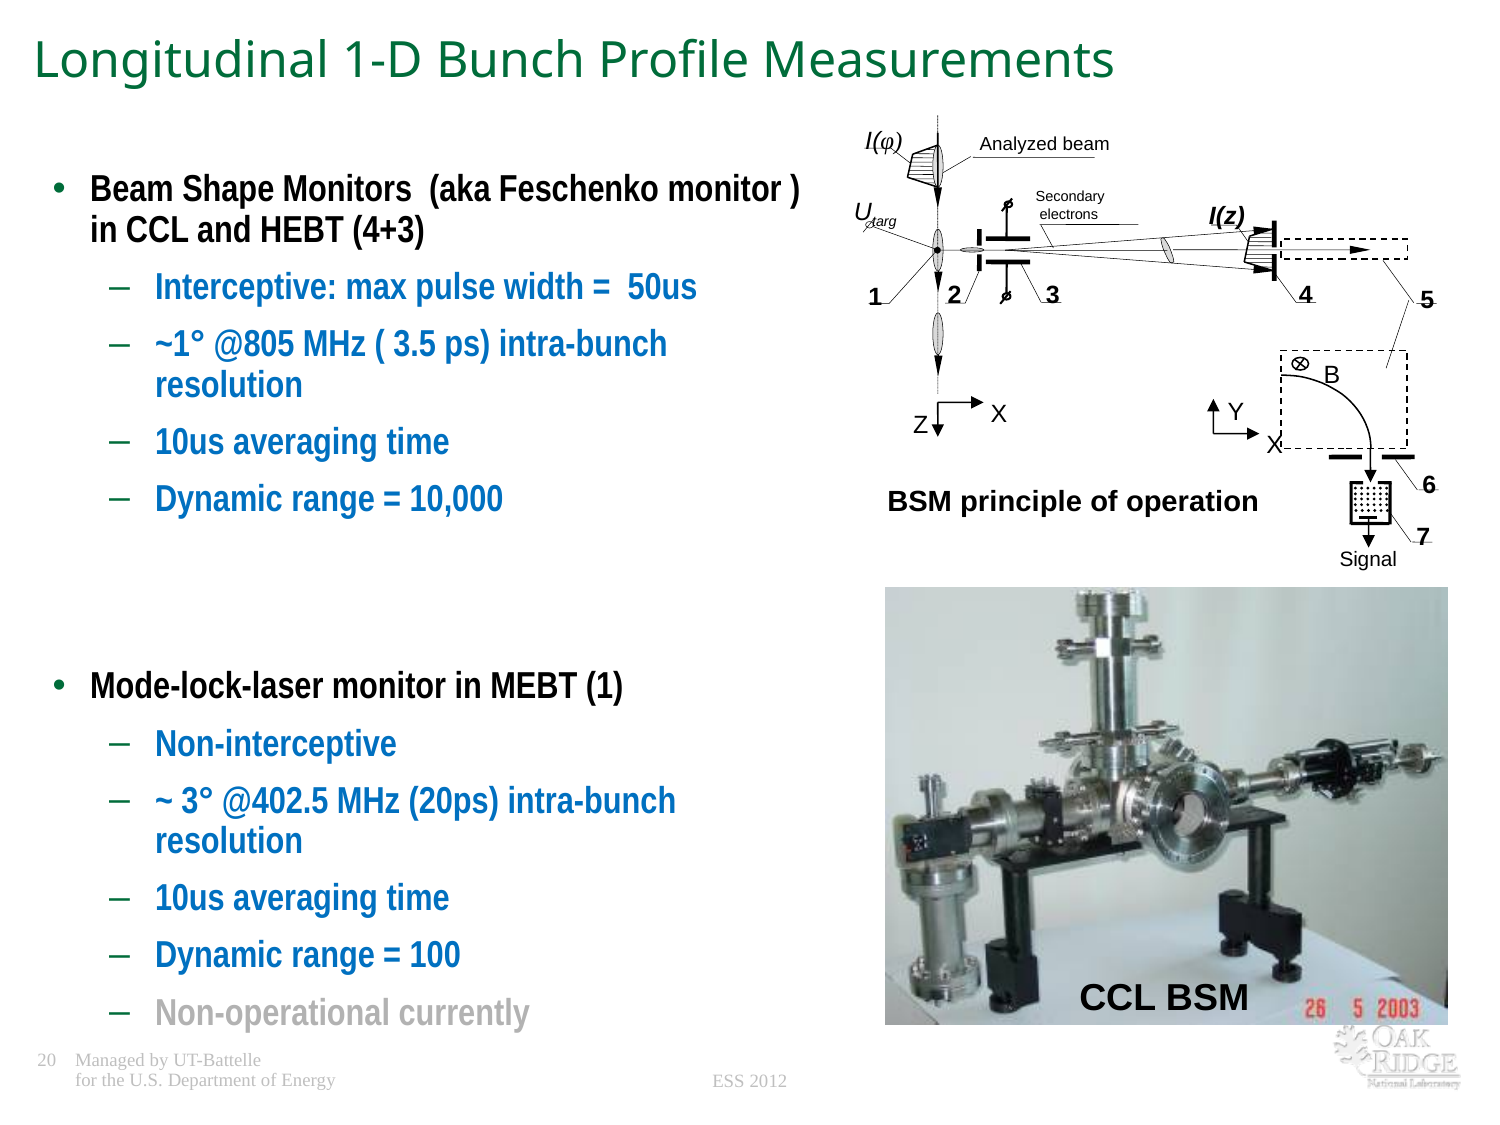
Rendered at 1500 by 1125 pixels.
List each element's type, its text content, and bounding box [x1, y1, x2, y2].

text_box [853, 115, 1439, 566]
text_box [885, 587, 1448, 1027]
picture [1325, 1019, 1472, 1095]
list Beam Shape Monitors (aka Feschenko monitor ) in CCL and HEBT (4+3) Interceptive: max pulse width = 50us ~1° @805 MHz ( 3.5 ps) intra-bunch resolution 10us averaging time Dynamic range = 10,000 Mode-lock-laser monitor in MEBT (1) Non-interceptive ~ 3° @402.5 MHz (20ps) intra-bunch resolution 10us averaging time Dynamic range = 100 Non-operational currently [37, 162, 825, 1038]
title Longitudinal 1-D Bunch Profile Measurements [18, 29, 1463, 97]
